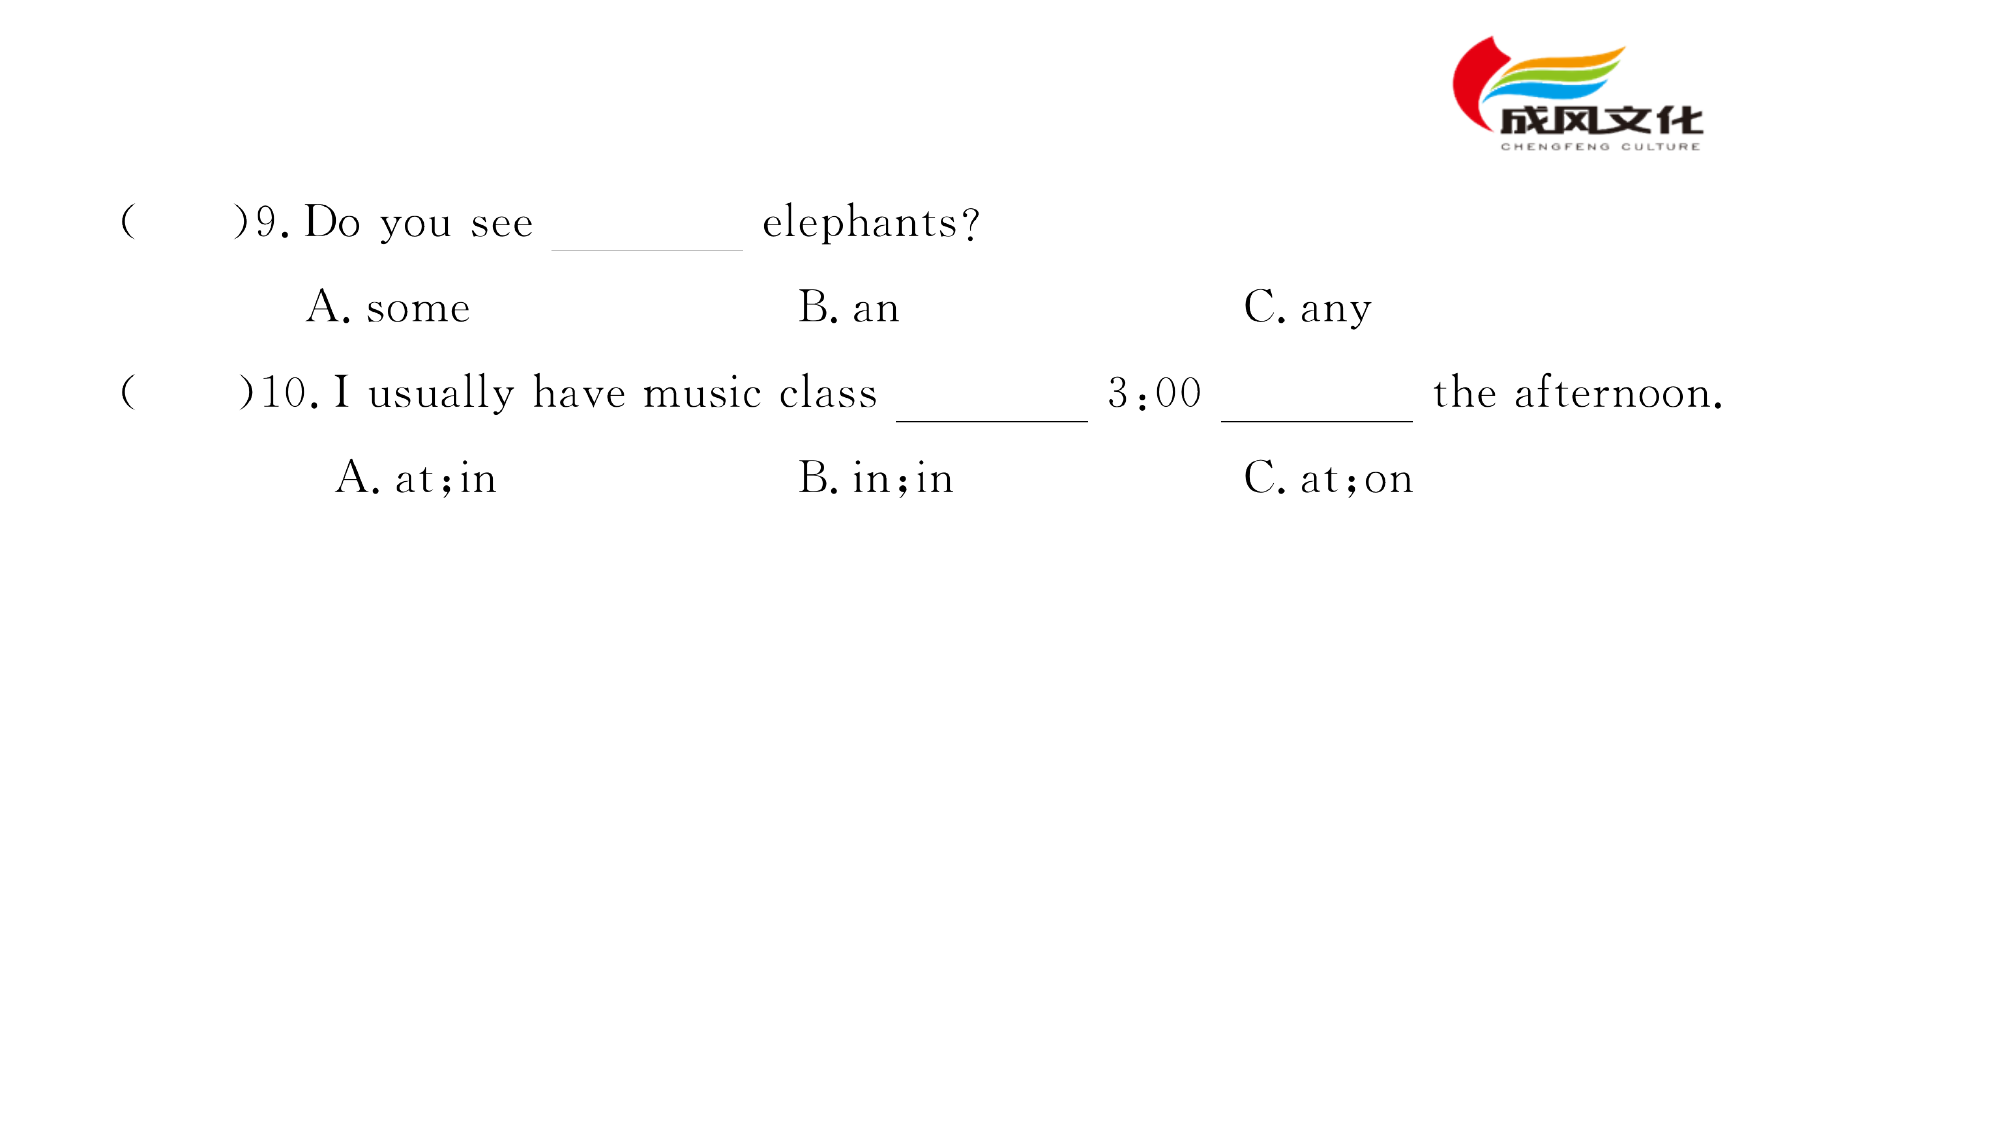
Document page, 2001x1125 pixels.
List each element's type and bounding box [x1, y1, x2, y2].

picture [118, 30, 2000, 517]
